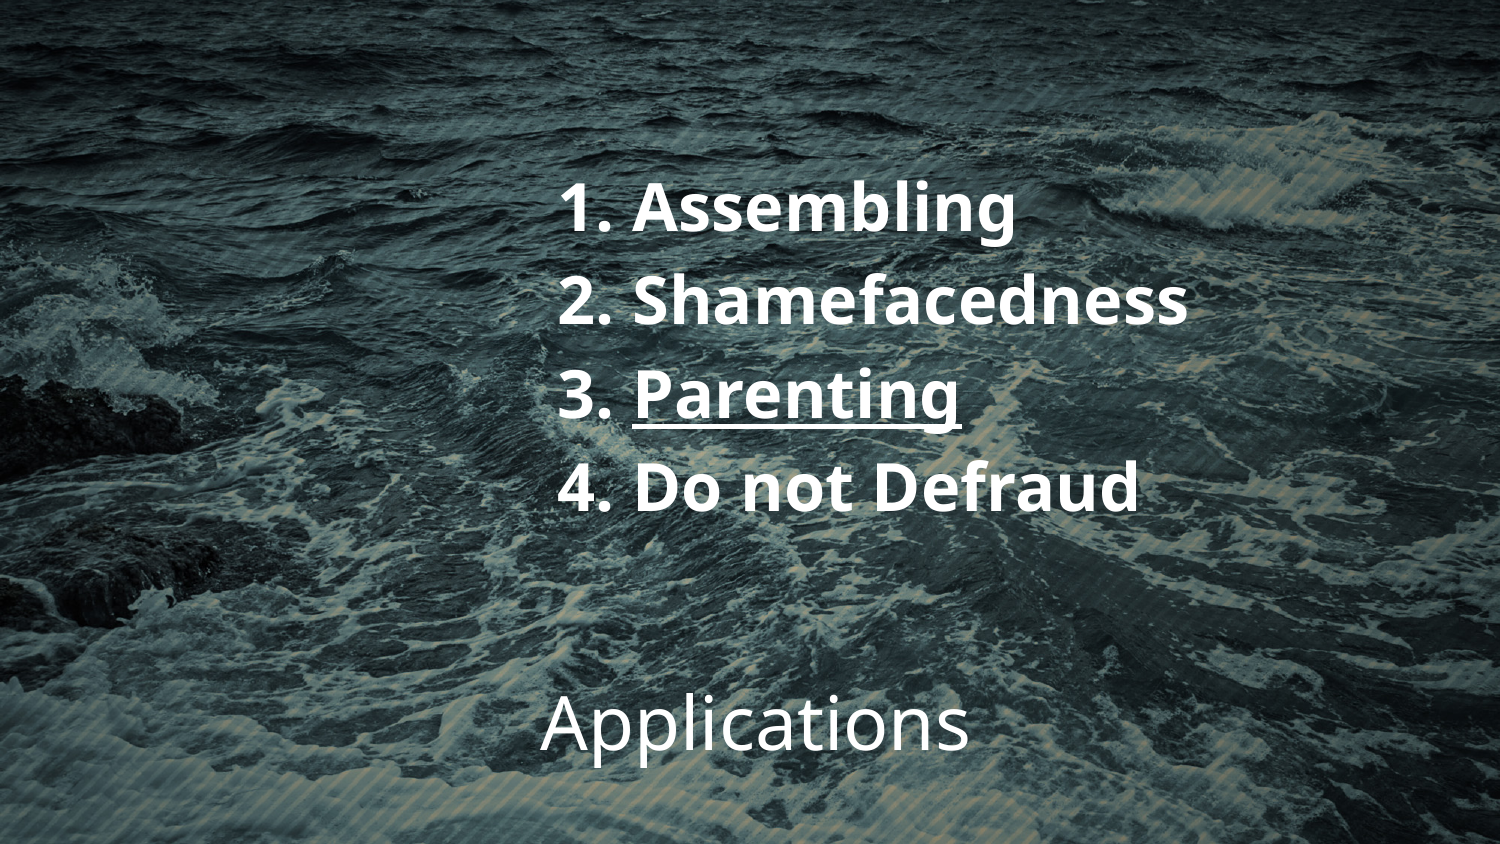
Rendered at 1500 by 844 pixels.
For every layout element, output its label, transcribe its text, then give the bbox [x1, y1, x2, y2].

picture [0, 0, 1500, 844]
list Assembling Shamefacedness Parenting Do not Defraud [542, 69, 1425, 622]
list Applications [86, 659, 1425, 782]
